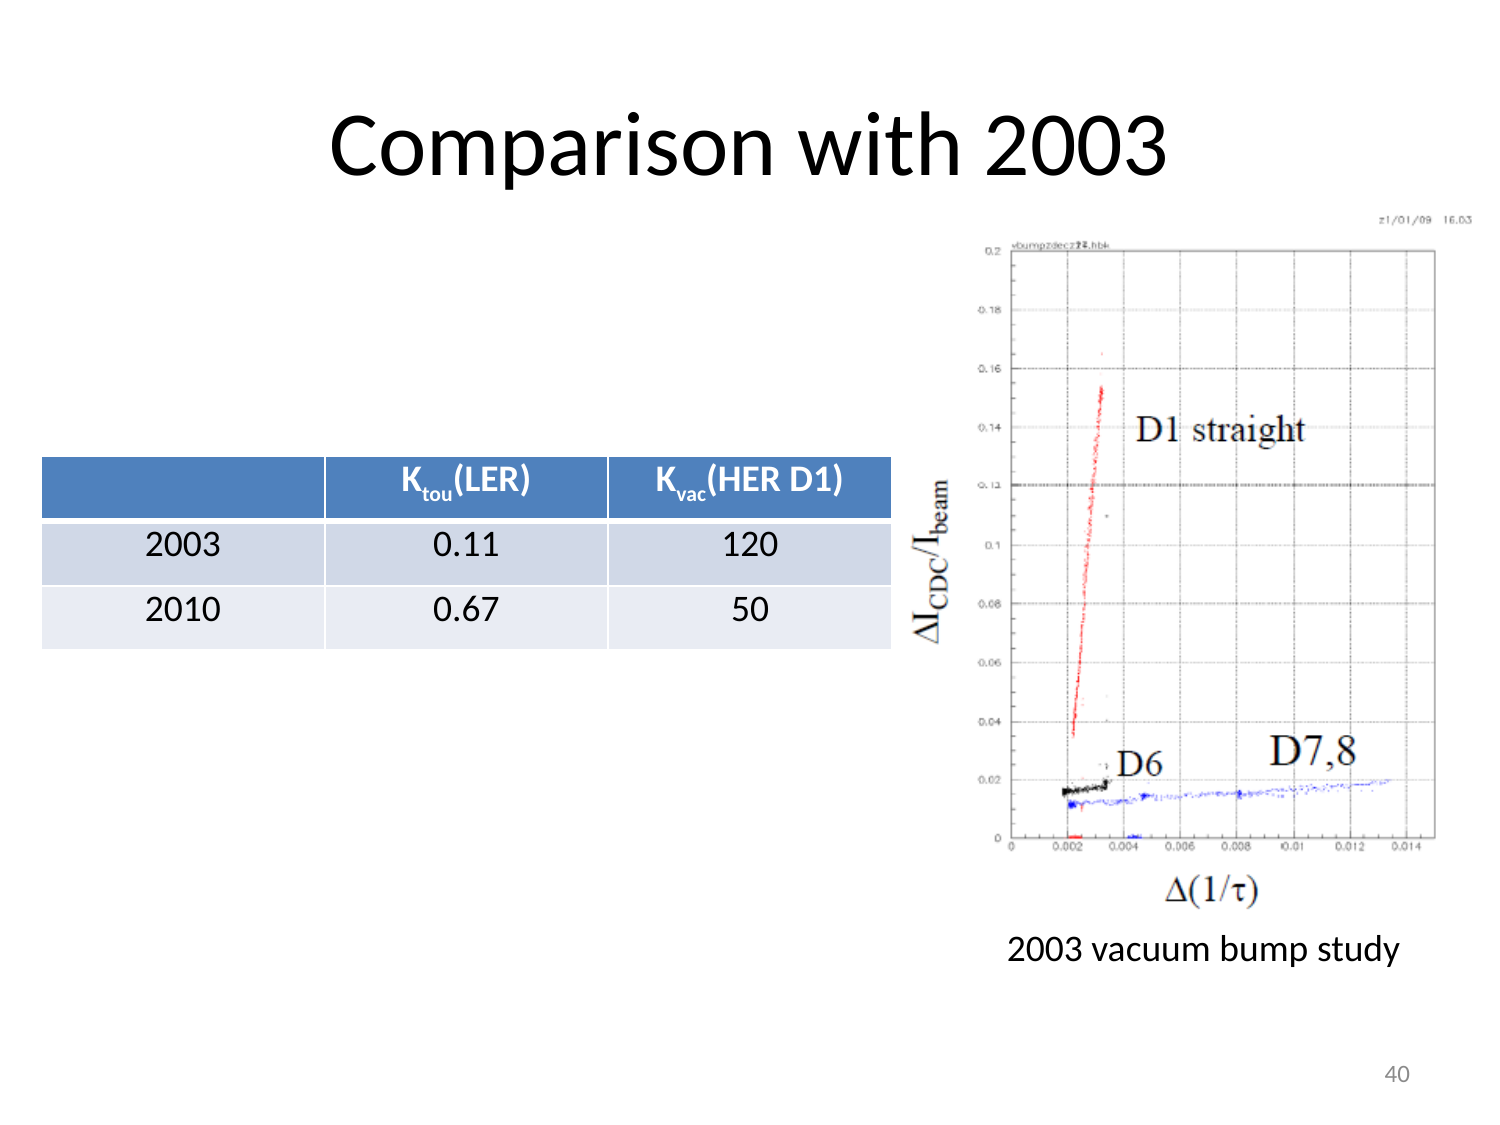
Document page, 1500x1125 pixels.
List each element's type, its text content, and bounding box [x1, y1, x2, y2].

slide_number 40 [1074, 1042, 1425, 1103]
table_header [42, 457, 324, 518]
picture [891, 196, 1500, 928]
table_cell 0.11 [326, 524, 607, 585]
table_header Kvac(HER D1) [609, 457, 886, 518]
table_cell 50 [609, 587, 886, 649]
text_box 2003 vacuum bump study [992, 935, 1459, 977]
title Comparison with 2003 [75, 45, 1425, 233]
table_header Ktou(LER) [326, 457, 607, 518]
table_cell 2010 [42, 587, 324, 649]
table_cell 2003 [42, 524, 324, 585]
table_cell 0.67 [326, 587, 607, 649]
table_cell 120 [609, 524, 886, 585]
